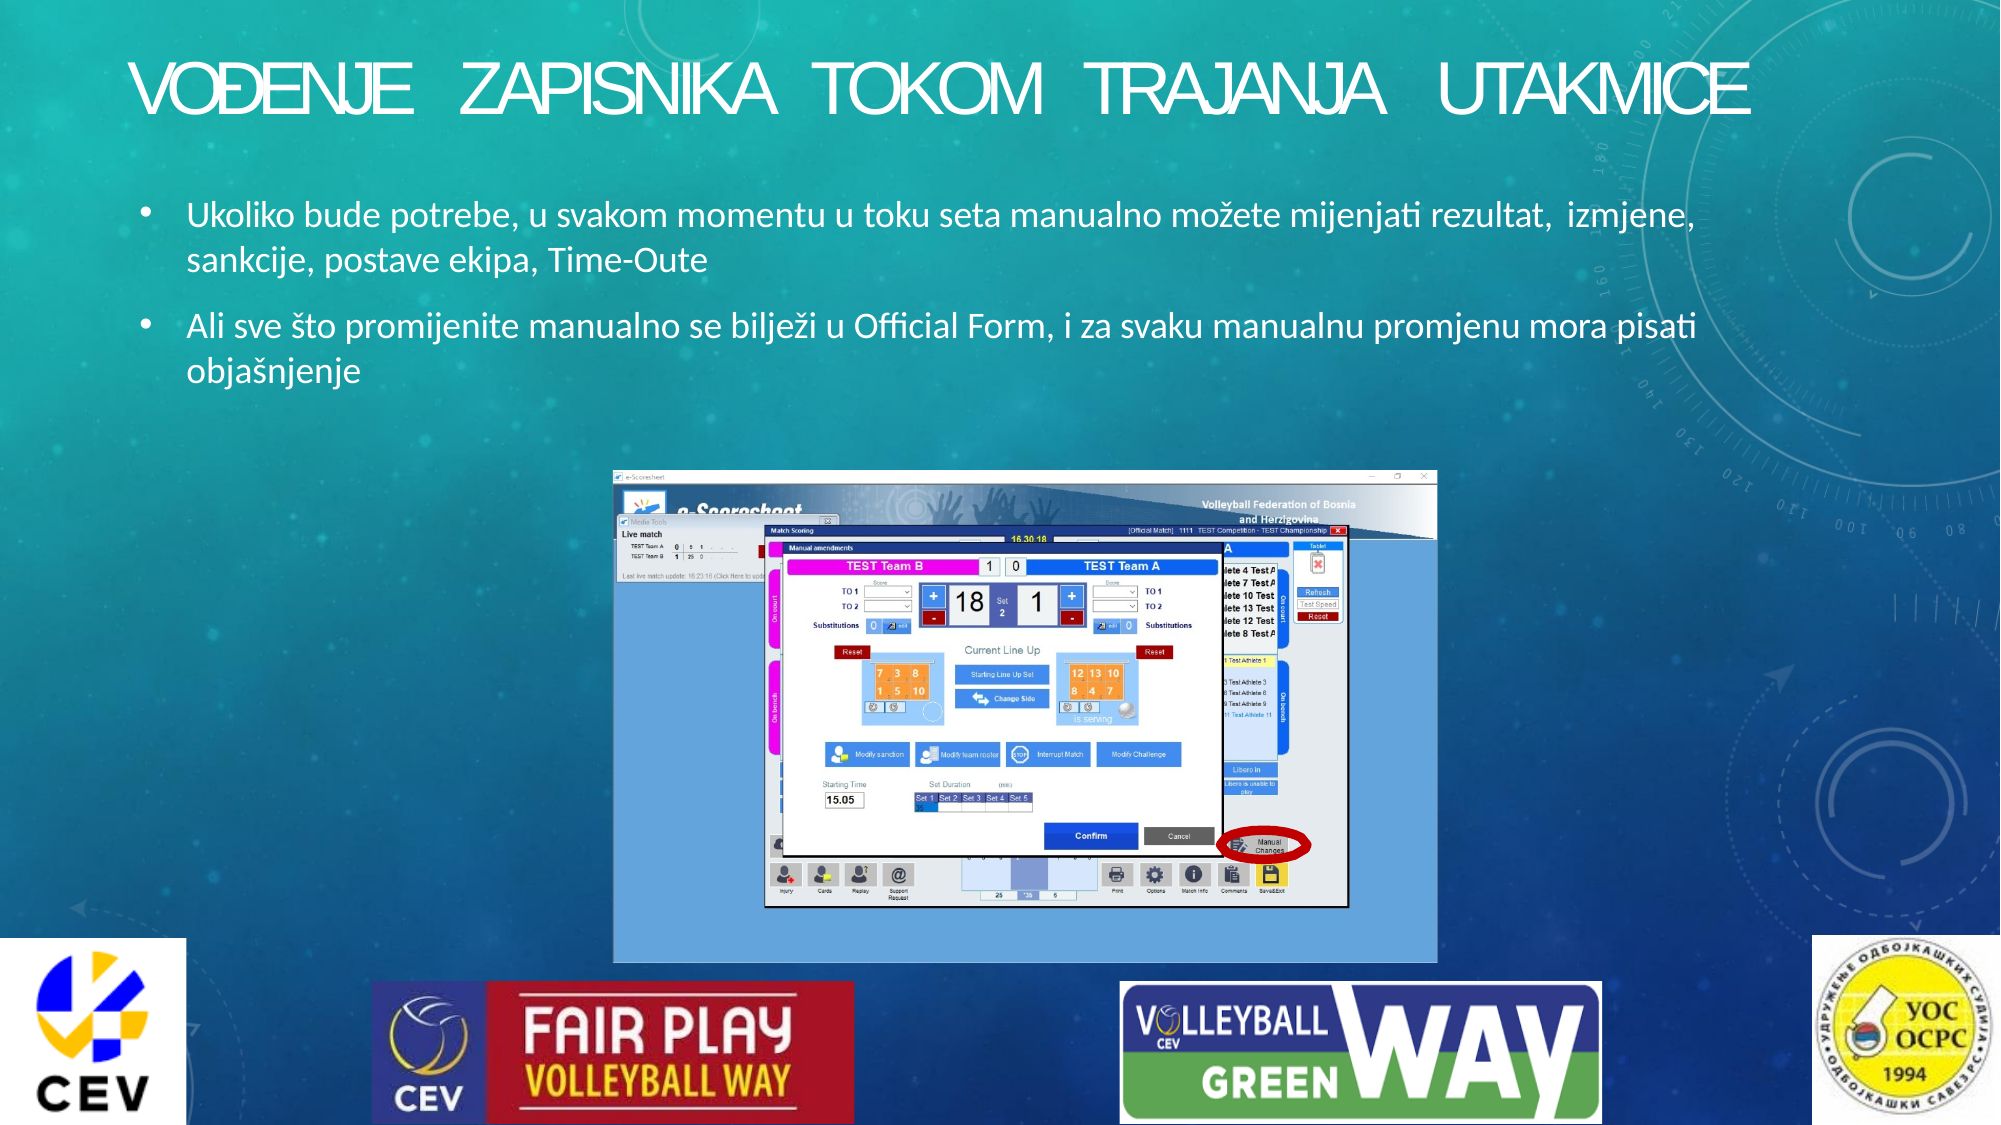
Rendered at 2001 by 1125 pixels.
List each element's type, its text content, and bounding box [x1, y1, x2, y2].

title VOĐENJE ZAPISNIKA TOKOM TRAJANJA UTAKMICE [125, 37, 1938, 228]
picture [0, 0, 2000, 1125]
text_box Ukoliko bude potrebe, u svakom momentu u toku seta manualno možete mijenjati rezultat, izmjene, sankcije, postave ekipa, Time-Oute Ali sve što promijenite manualno se bilježi u Official Form, i za svaku manualnu promjenu mora pisati objašnjenje [137, 187, 1875, 391]
text_box [0, 938, 187, 1125]
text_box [612, 470, 1438, 963]
